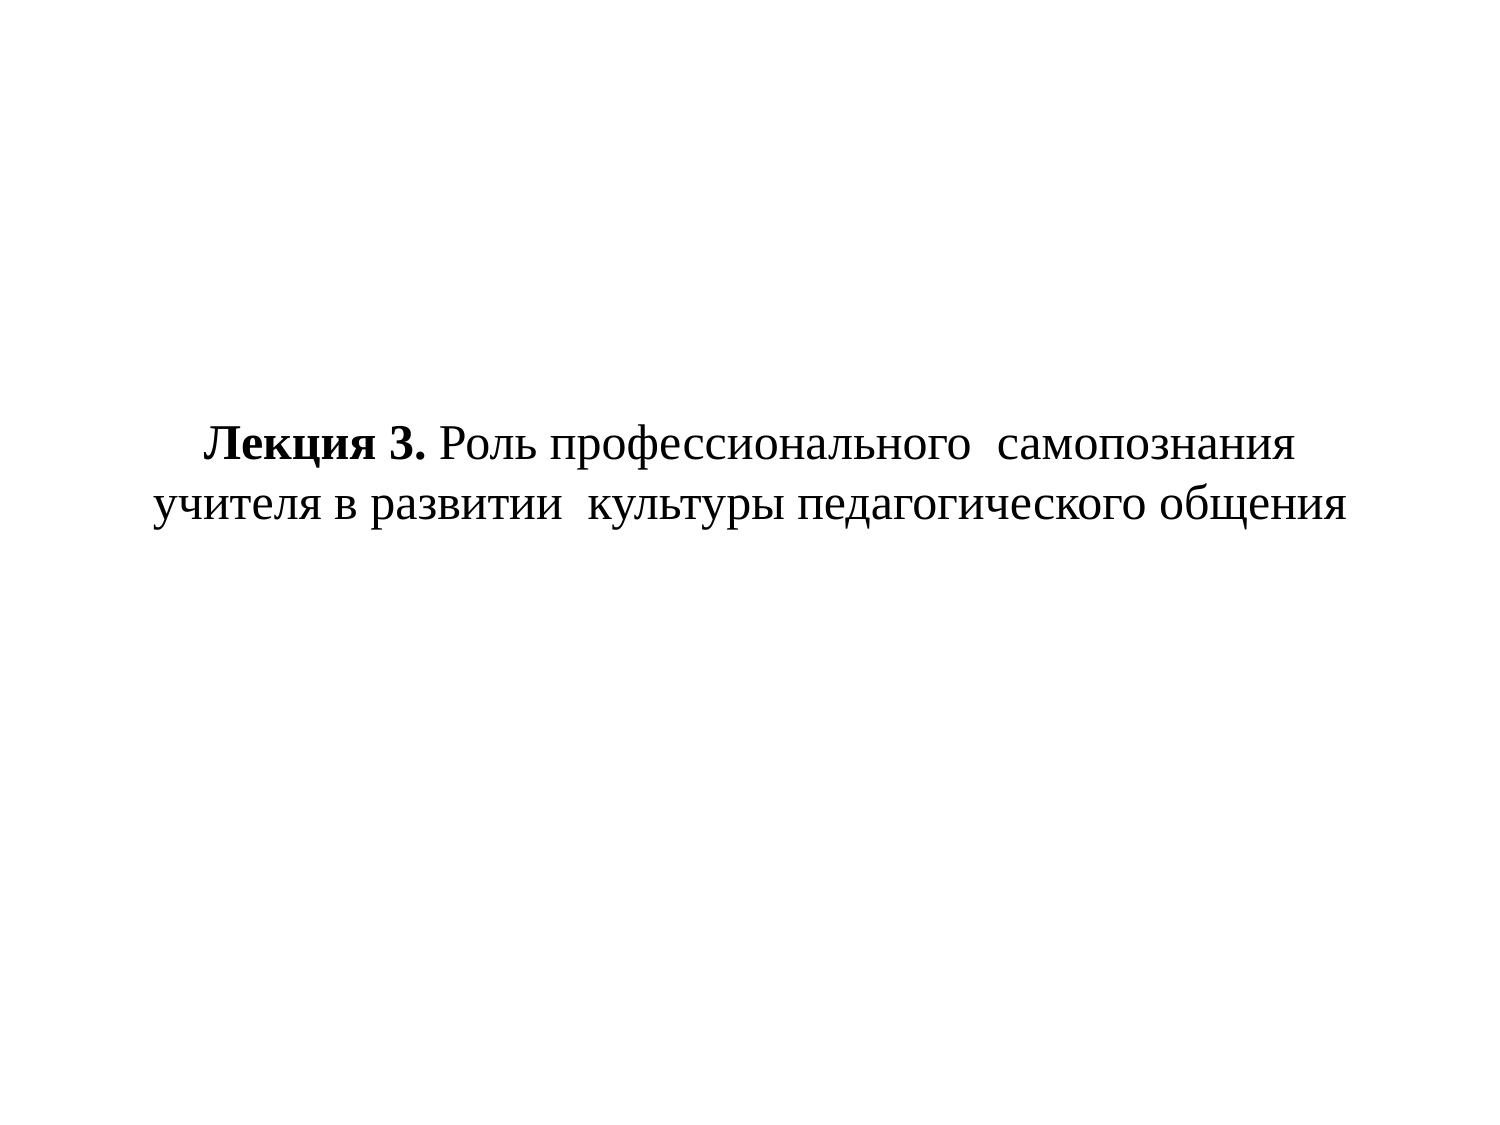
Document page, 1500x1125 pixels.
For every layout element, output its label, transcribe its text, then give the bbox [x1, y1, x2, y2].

title Лекция 3. Роль профессионального самопознания учителя в развитии культуры педагогического общения [112, 349, 1388, 591]
